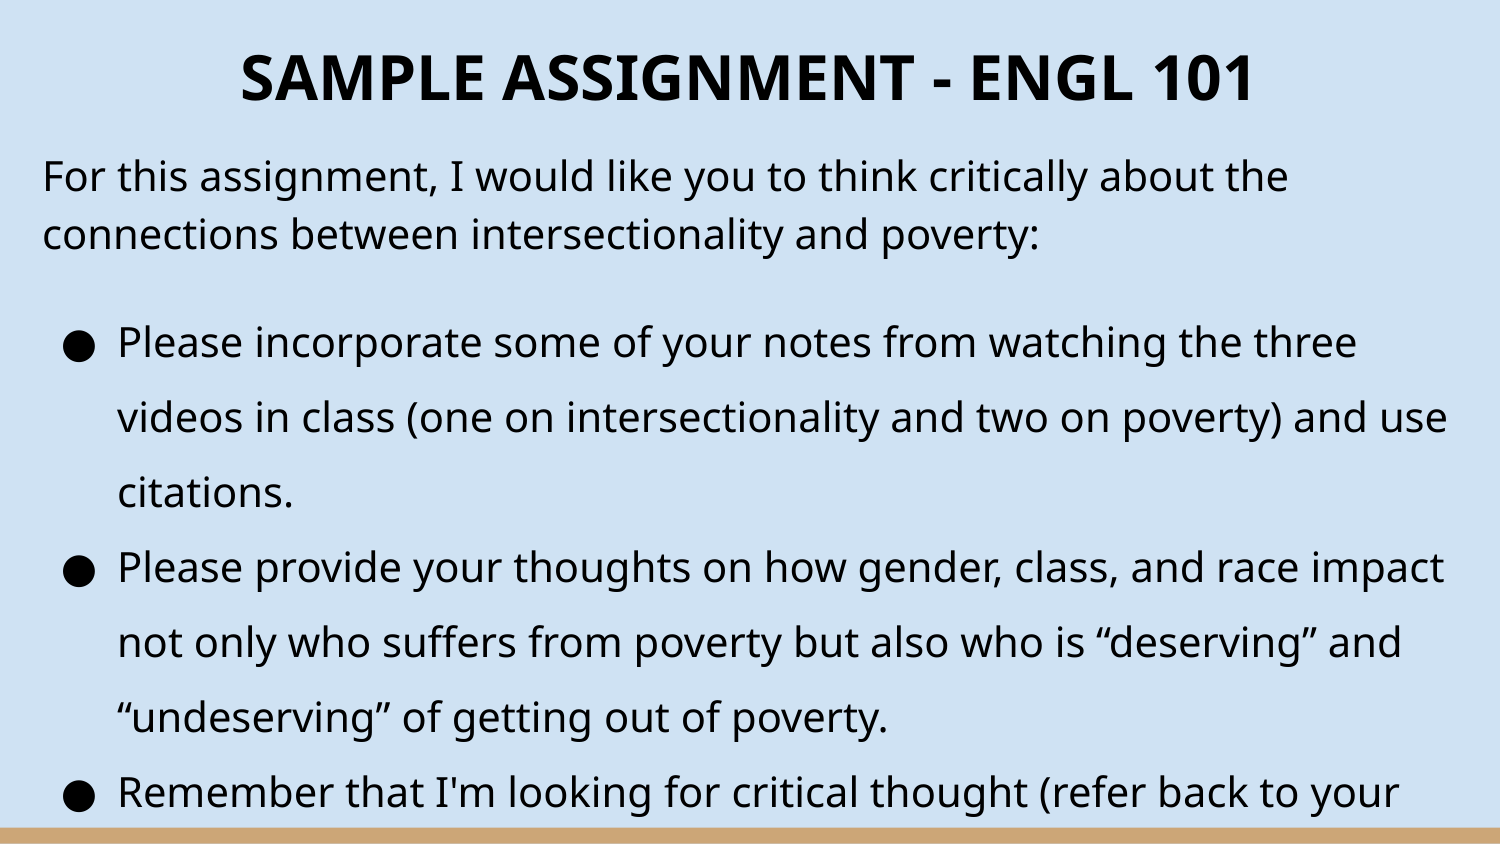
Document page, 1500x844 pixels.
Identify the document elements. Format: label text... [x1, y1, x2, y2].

list For this assignment, I would like you to think critically about the connections between intersectionality and poverty: Please incorporate some of your notes from watching the three videos in class (one on intersectionality and two on poverty) and use citations. Please provide your thoughts on how gender, class, and race impact not only who suffers from poverty but also who is “deserving” and “undeserving” of getting out of poverty. Remember that I'm looking for critical thought (refer back to your critical thinking handout) with both of these topics. [27, 127, 1480, 813]
title SAMPLE ASSIGNMENT - ENGL 101 [51, 18, 1449, 127]
